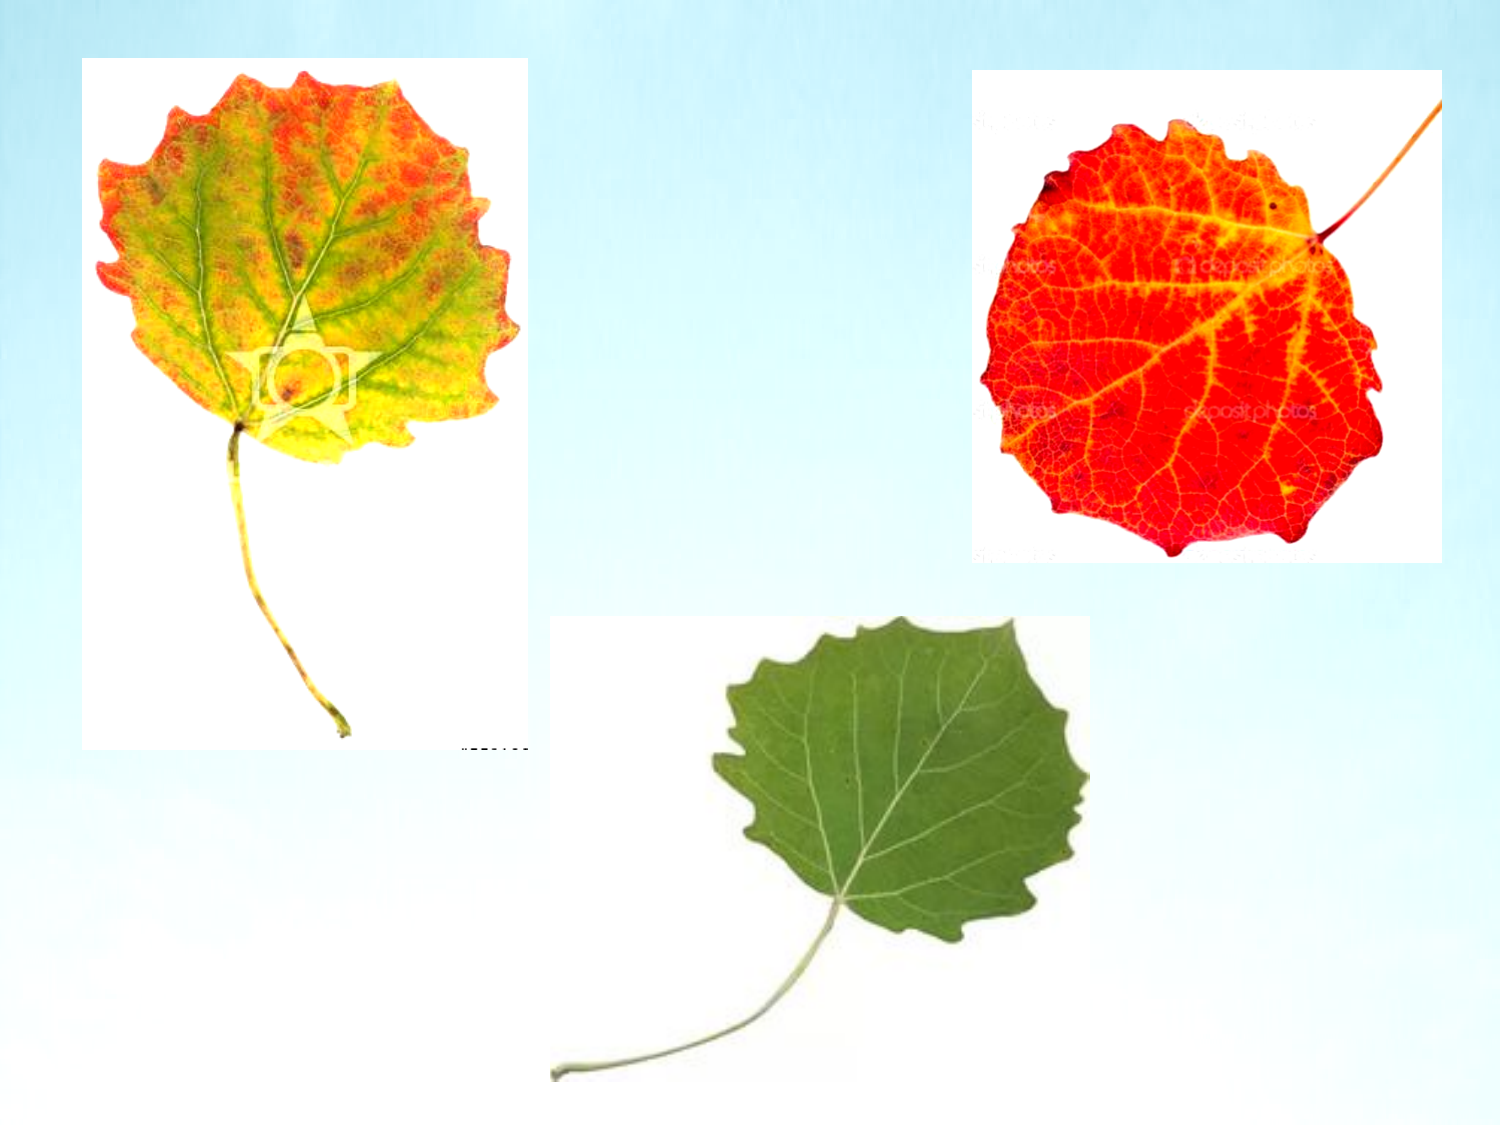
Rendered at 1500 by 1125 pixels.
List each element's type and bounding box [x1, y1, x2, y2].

picture [0, 0, 1500, 1125]
list [550, 616, 1091, 1083]
